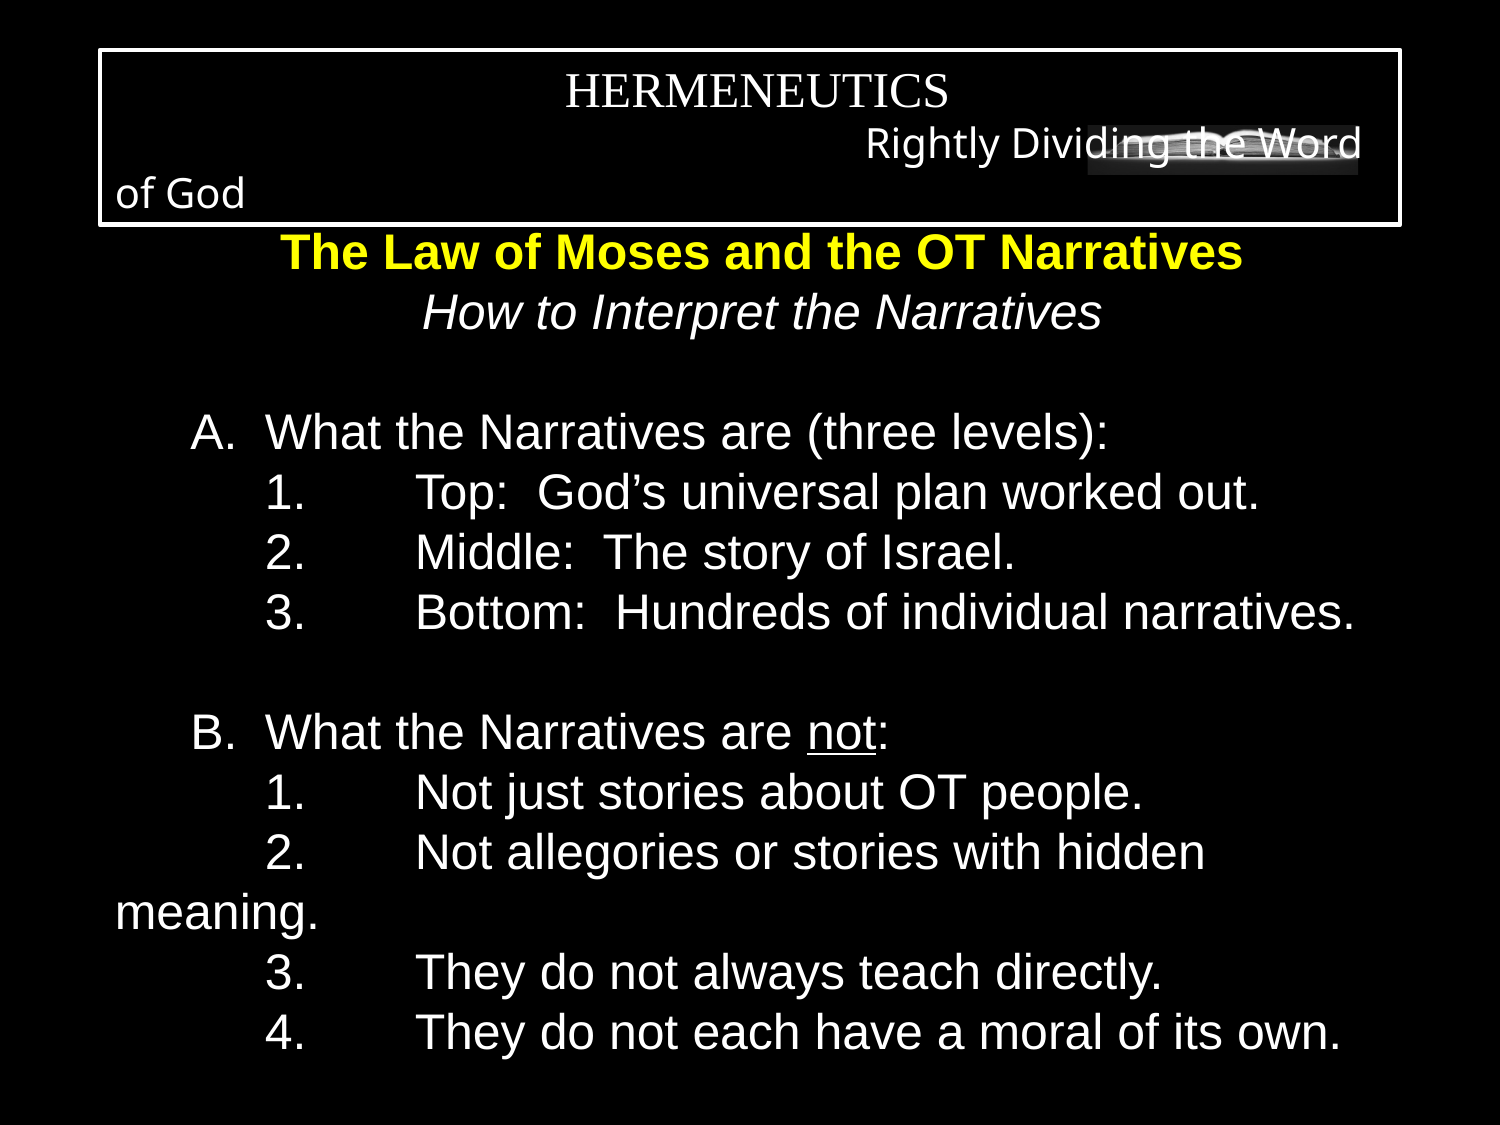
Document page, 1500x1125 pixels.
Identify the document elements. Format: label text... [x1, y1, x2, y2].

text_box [99, 49, 1401, 177]
text_box The Law of Moses and the OT Narratives How to Interpret the Narratives A. What the Narratives are (three levels): 1. Top: God’s universal plan worked out. 2. Middle: The story of Israel. 3. Bottom: Hundreds of individual narratives. B. What the Narratives are not: 1. Not just stories about OT people. 2. Not allegories or stories with hidden meaning. 3. They do not always teach directly. 4. They do not each have a moral of its own. [99, 212, 1425, 1068]
